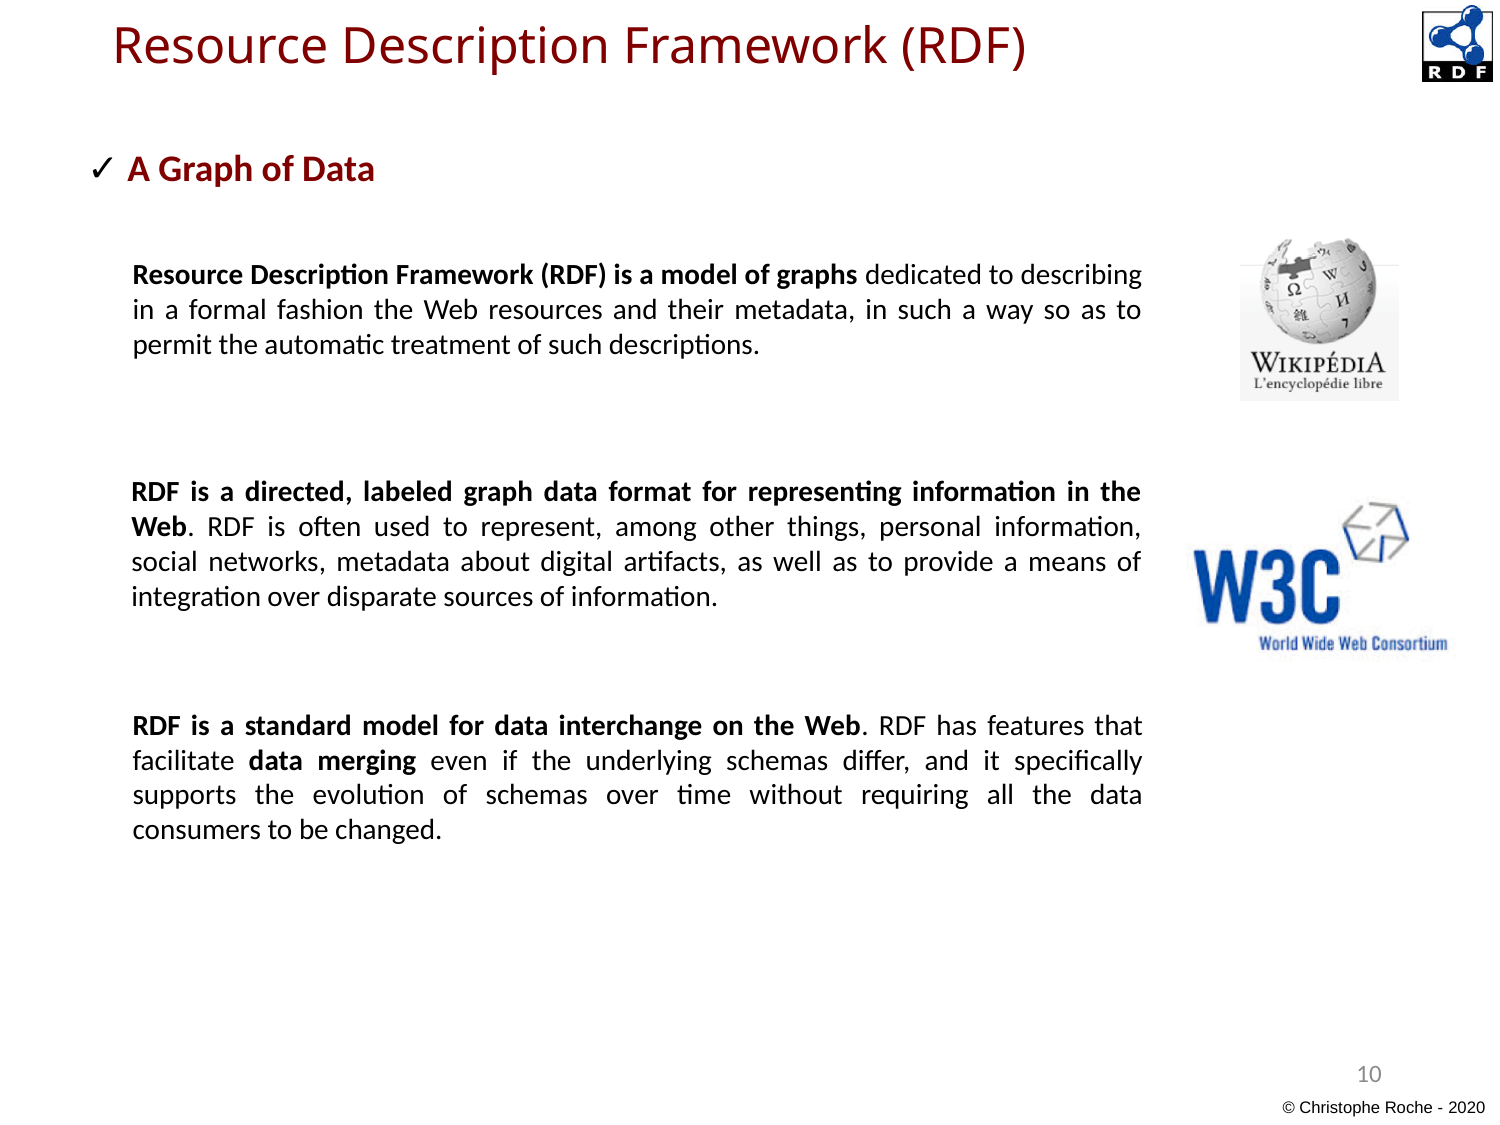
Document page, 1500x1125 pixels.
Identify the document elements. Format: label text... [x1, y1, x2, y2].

text_box Resource Description Framework (RDF) [97, 5, 1042, 81]
text_box ✓ A Graph of Data [72, 136, 391, 197]
picture [1422, 5, 1493, 82]
text_box Resource Description Framework (RDF) is a model of graphs dedicated to describing in a formal fashion the Web resources and their metadata, in such a way so as to permit the automatic treatment of such descriptions. [117, 248, 1157, 368]
picture [1240, 222, 1399, 401]
text_box RDF is a standard model for data interchange on the Web. RDF has features that facilitate data merging even if the underlying schemas differ, and it specifically supports the evolution of schemas over time without requiring all the data consumers to be changed. [117, 698, 1159, 853]
slide_number 10 [1059, 1042, 1397, 1103]
picture [1181, 489, 1477, 668]
text_box RDF is a directed, labeled graph data format for representing information in the Web. RDF is often used to represent, among other things, personal information, social networks, metadata about digital artifacts, as well as to provide a means of integration over disparate sources of information. [116, 465, 1157, 620]
